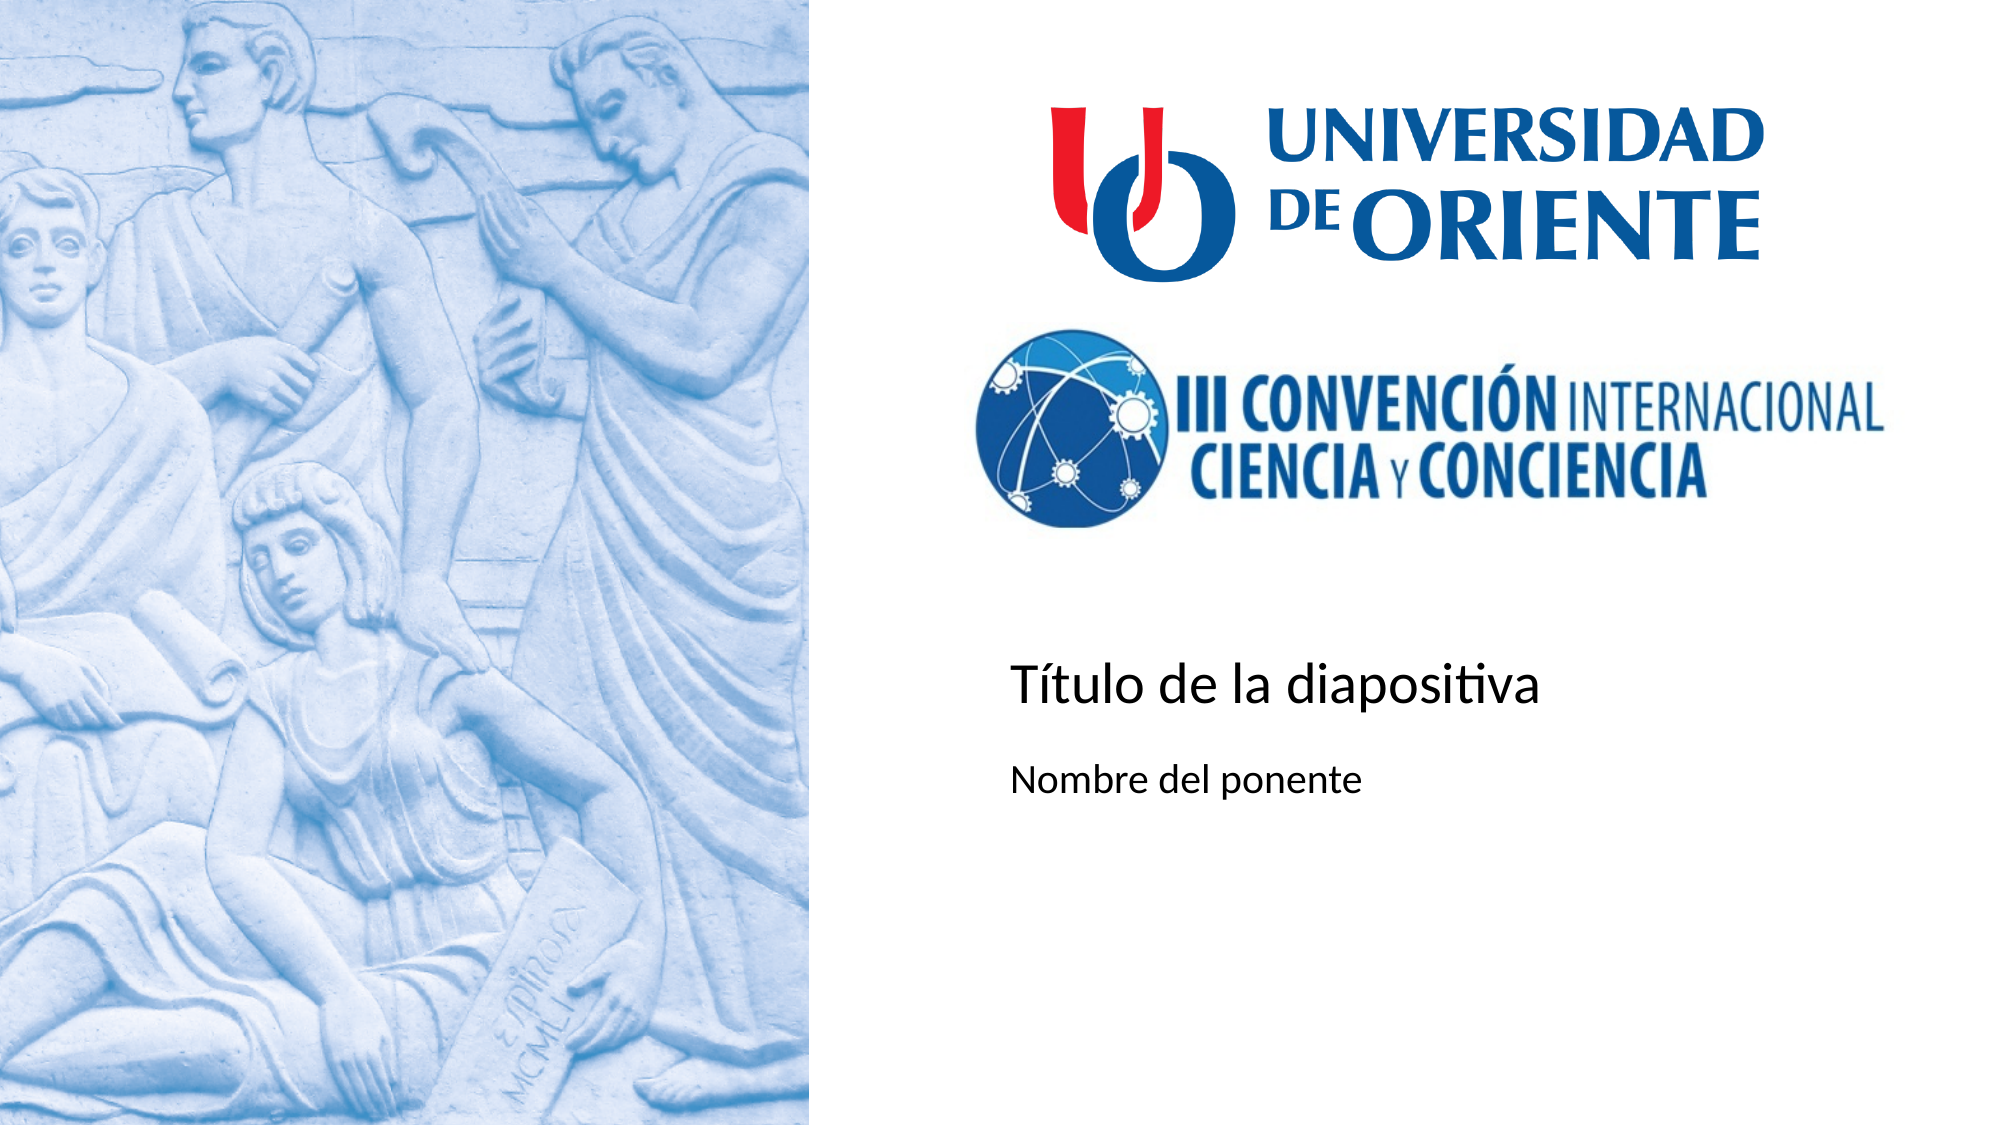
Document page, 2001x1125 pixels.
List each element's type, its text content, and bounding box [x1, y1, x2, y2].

text_box Nombre del ponente [995, 743, 1622, 809]
picture [964, 66, 1922, 540]
picture [0, 0, 810, 1125]
text_box Título de la diapositiva [995, 637, 1563, 723]
